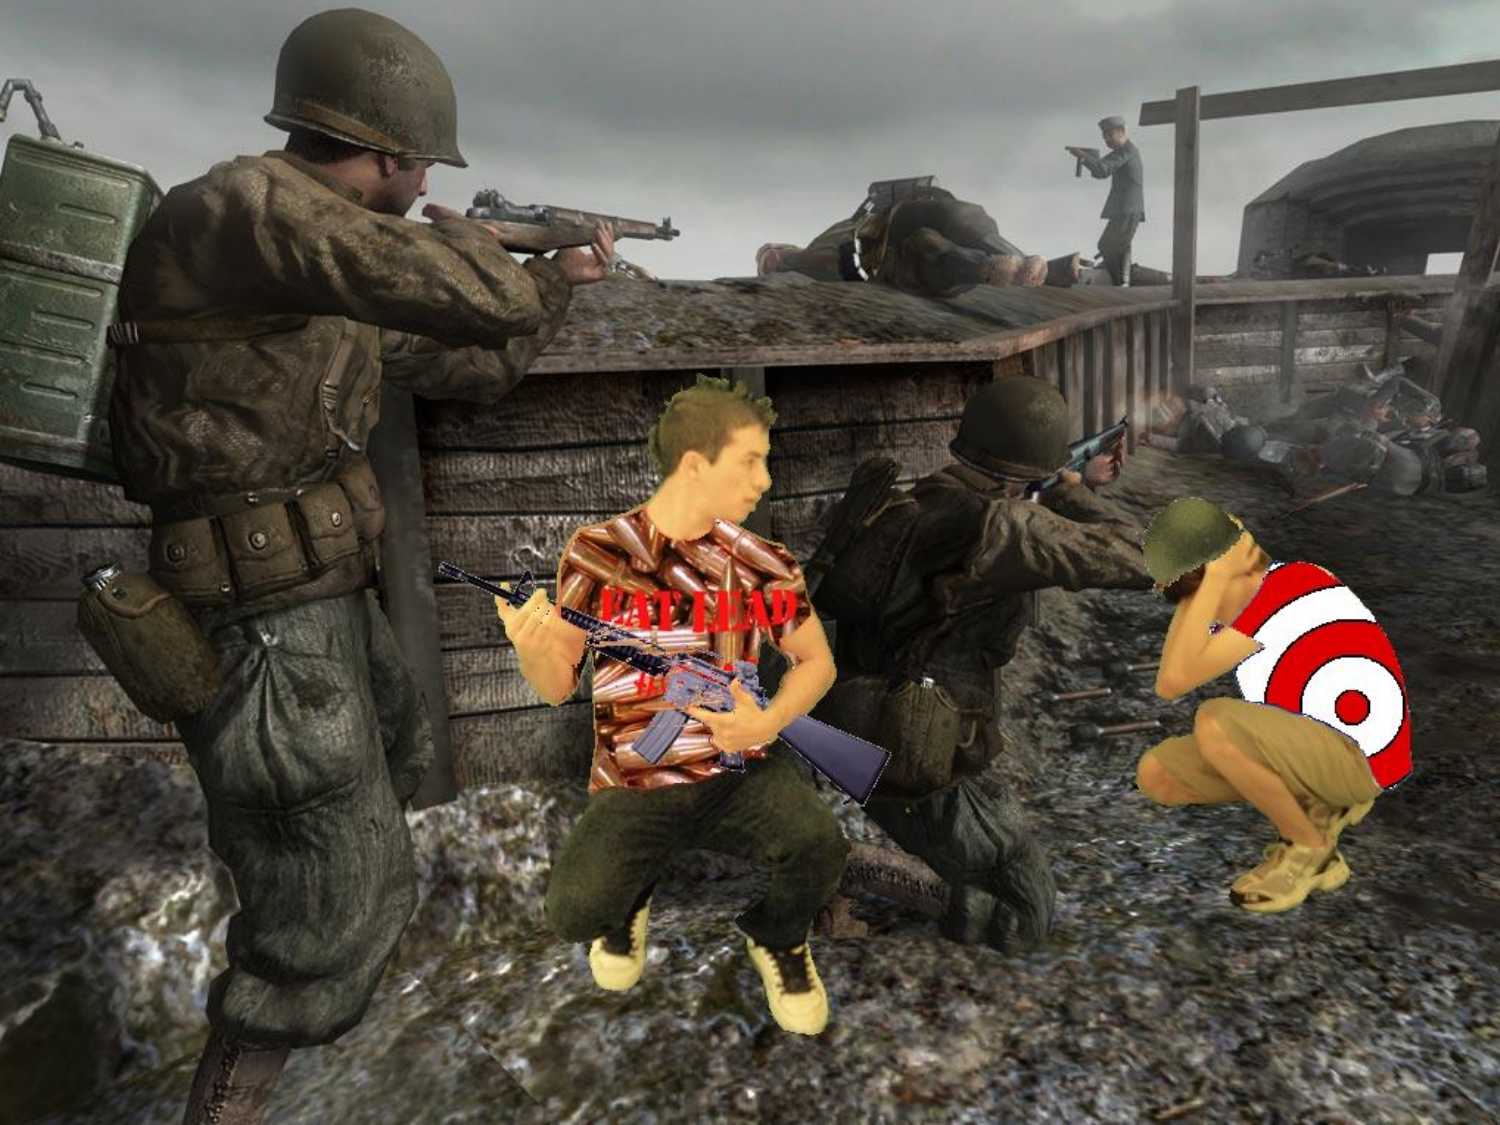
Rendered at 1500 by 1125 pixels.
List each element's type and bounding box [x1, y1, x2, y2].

list [0, 0, 1500, 1125]
